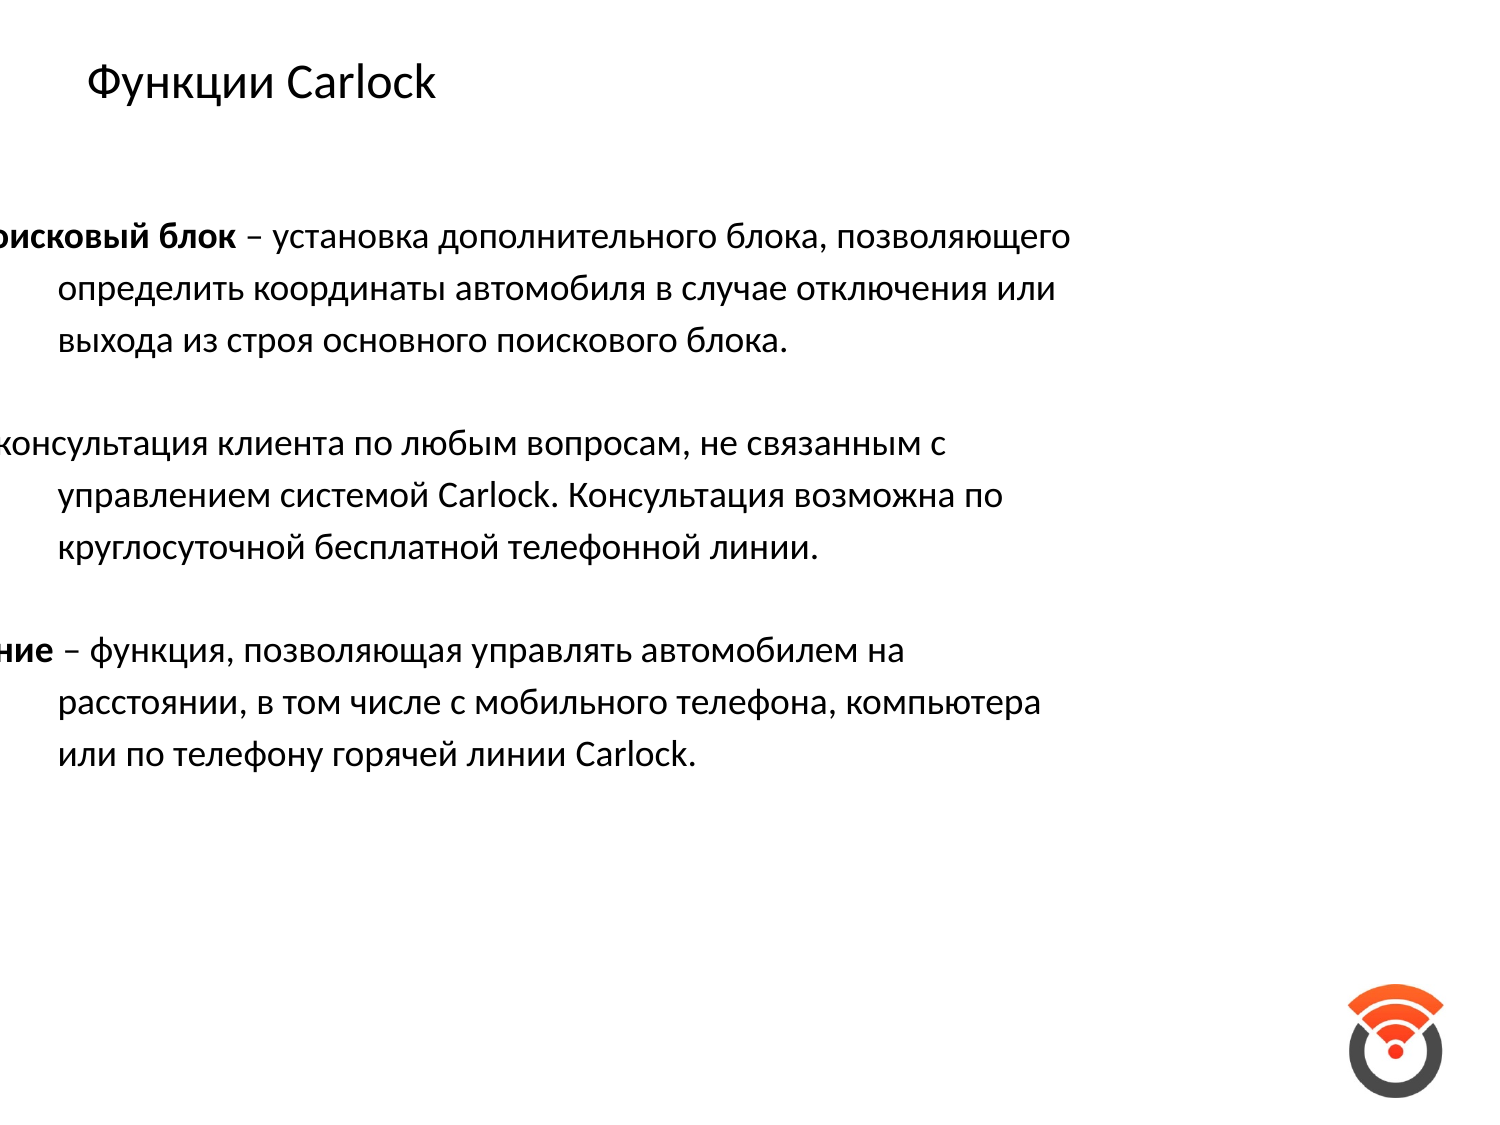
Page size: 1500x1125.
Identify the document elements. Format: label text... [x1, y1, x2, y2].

text_box Дополнительный поисковый блок – установка дополнительного блока, позволяющего определить координаты автомобиля в случае отключения или выхода из строя основного поискового блока. Консьерж-сервис – консультация клиента по любым вопросам, не связанным с управлением системой Carlock. Консультация возможна по круглосуточной бесплатной телефонной линии. Удаленное управление – функция, позволяющая управлять автомобилем на расстоянии, в том числе с мобильного телефона, компьютера или по телефону горячей линии Carlock. [0, 197, 1500, 988]
picture [1347, 984, 1454, 1099]
text_box Функции Carlock [72, 41, 452, 117]
